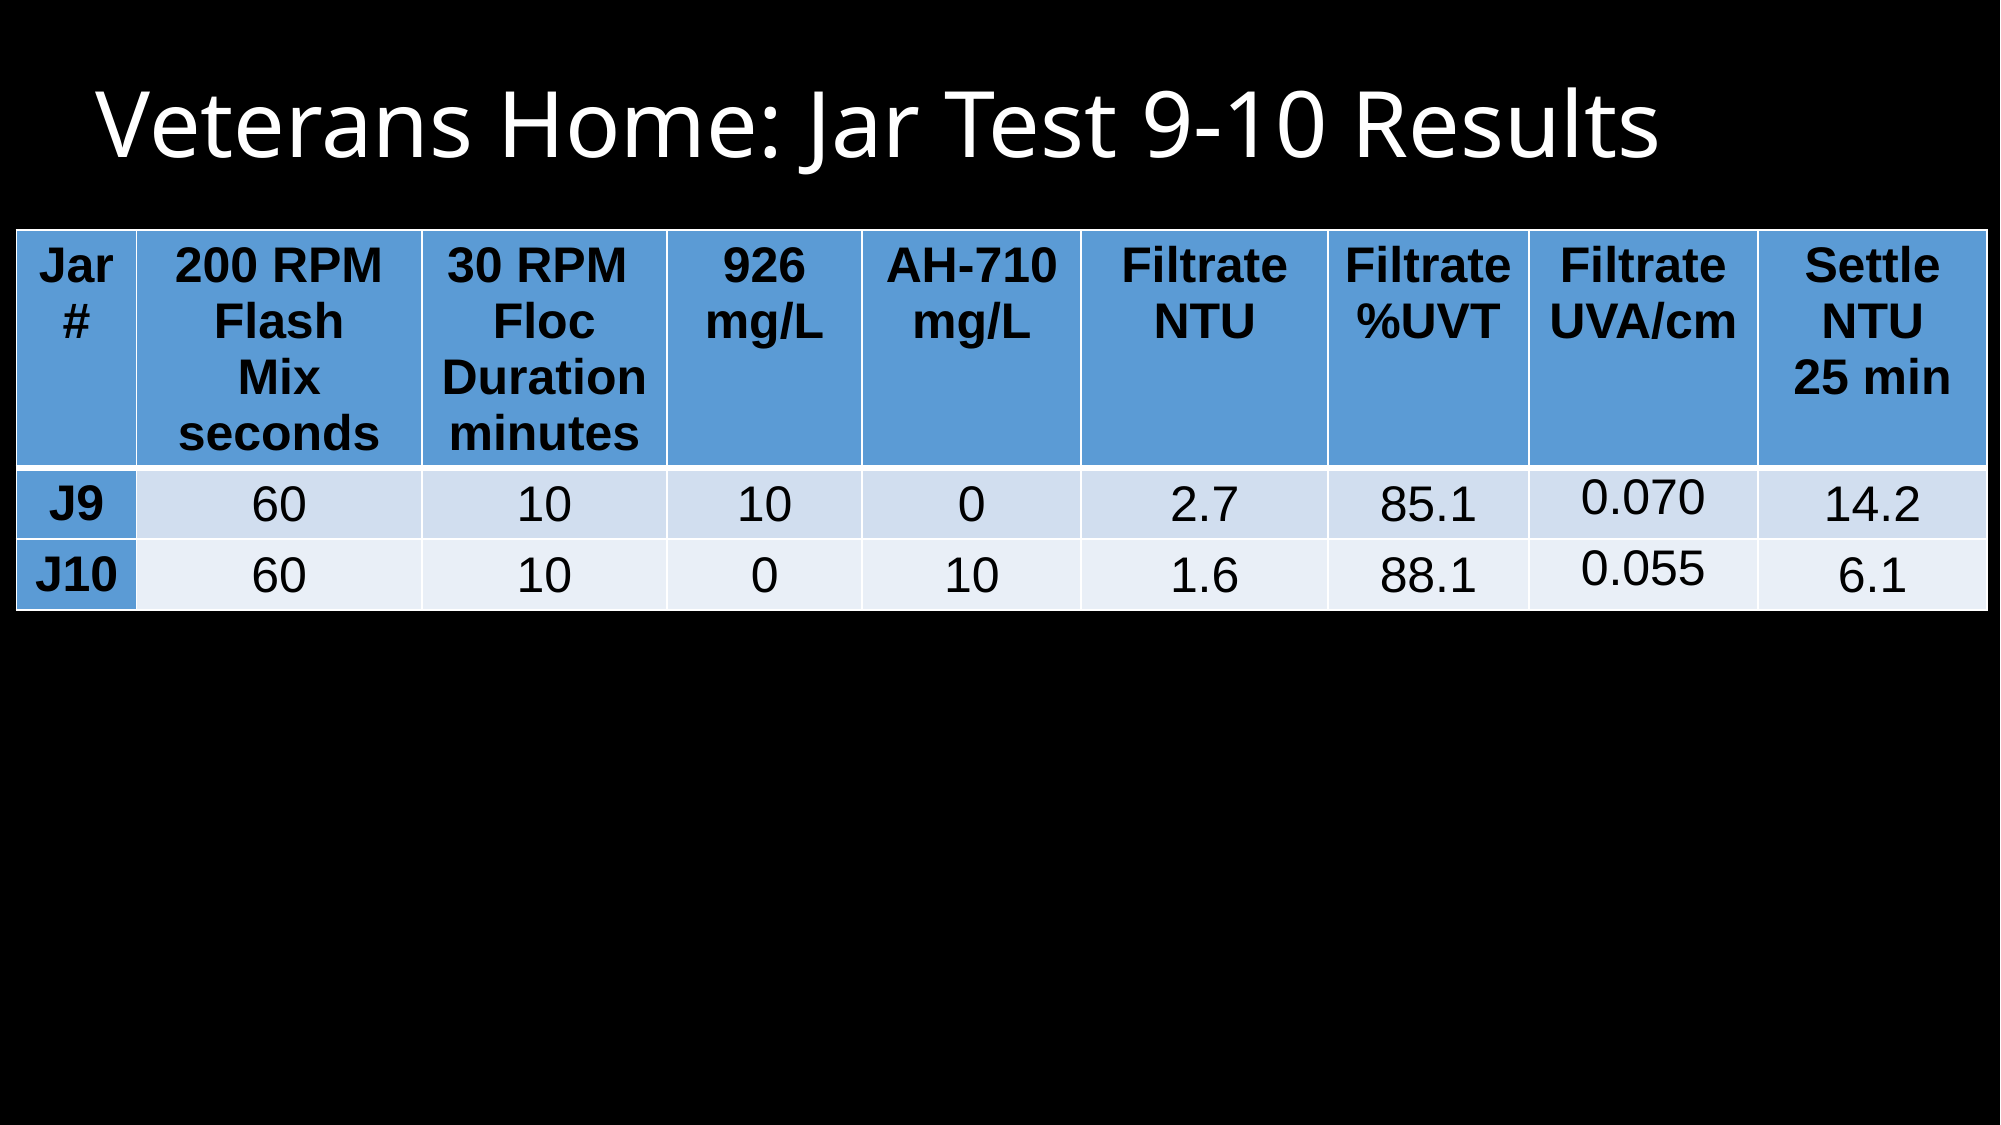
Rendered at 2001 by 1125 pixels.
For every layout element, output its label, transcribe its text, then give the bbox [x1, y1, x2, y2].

table_cell 0 [668, 540, 861, 609]
table_cell 2.7 [1082, 471, 1327, 538]
table_cell J9 [17, 471, 136, 538]
table_header Filtrate UVA/cm [1530, 231, 1757, 465]
table_header AH-710 mg/L [863, 231, 1080, 465]
table_cell 10 [423, 471, 666, 538]
table_cell 88.1 [1329, 540, 1528, 609]
table_cell 10 [863, 540, 1080, 609]
table_cell 0.070 [1530, 471, 1757, 538]
title Veterans Home: Jar Test 9-10 Results [80, 19, 1863, 229]
table_cell 14.2 [1759, 471, 1986, 538]
table_header Jar # [17, 231, 136, 465]
table_header Filtrate %UVT [1329, 231, 1528, 465]
table_cell 0.055 [1530, 540, 1757, 609]
table_header 200 RPM Flash Mix seconds [137, 231, 421, 465]
table_cell 10 [668, 471, 861, 538]
table_header 926 mg/L [668, 231, 861, 465]
table_header 30 RPM Floc Duration minutes [423, 231, 666, 465]
table_cell 60 [137, 471, 421, 538]
table_header Filtrate NTU [1082, 231, 1327, 465]
table_cell 6.1 [1759, 540, 1986, 609]
table_cell 60 [137, 540, 421, 609]
table_cell 1.6 [1082, 540, 1327, 609]
table_header Settle NTU 25 min [1759, 231, 1986, 465]
table_cell 0 [863, 471, 1080, 538]
table_cell 10 [423, 540, 666, 609]
table_cell 85.1 [1329, 471, 1528, 538]
table_cell J10 [17, 540, 136, 609]
